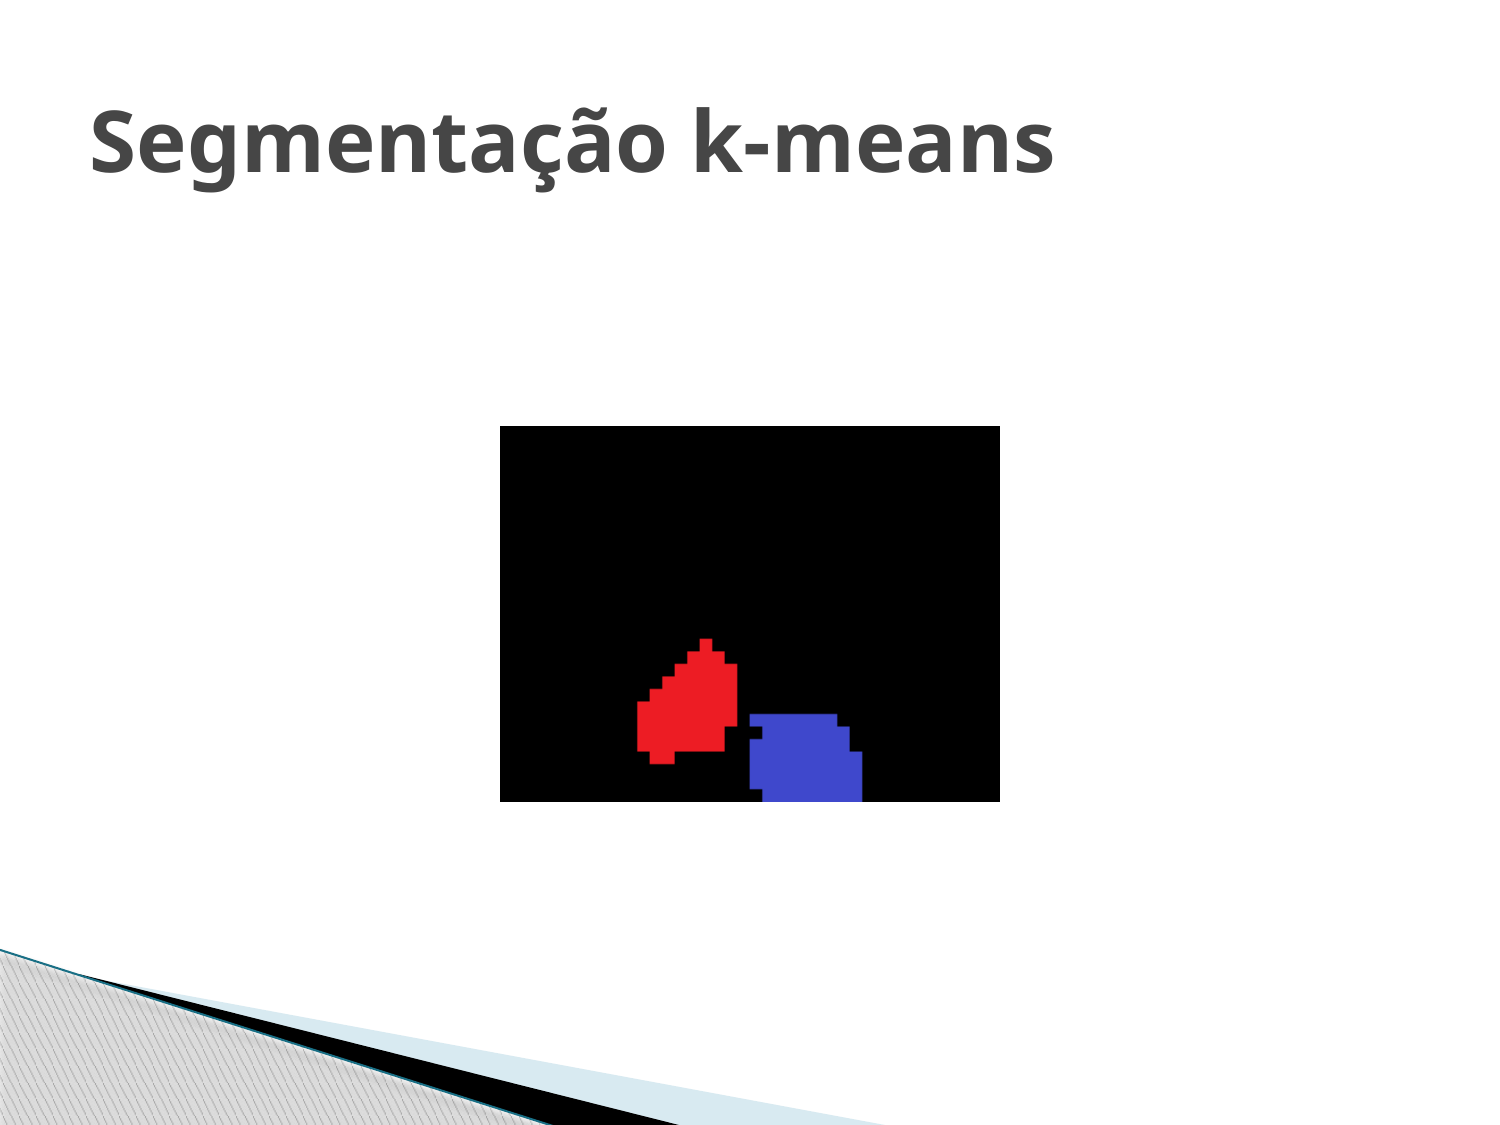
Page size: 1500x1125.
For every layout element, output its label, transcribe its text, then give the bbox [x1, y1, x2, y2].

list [499, 426, 1001, 802]
title Segmentação k-means [75, 45, 1425, 233]
